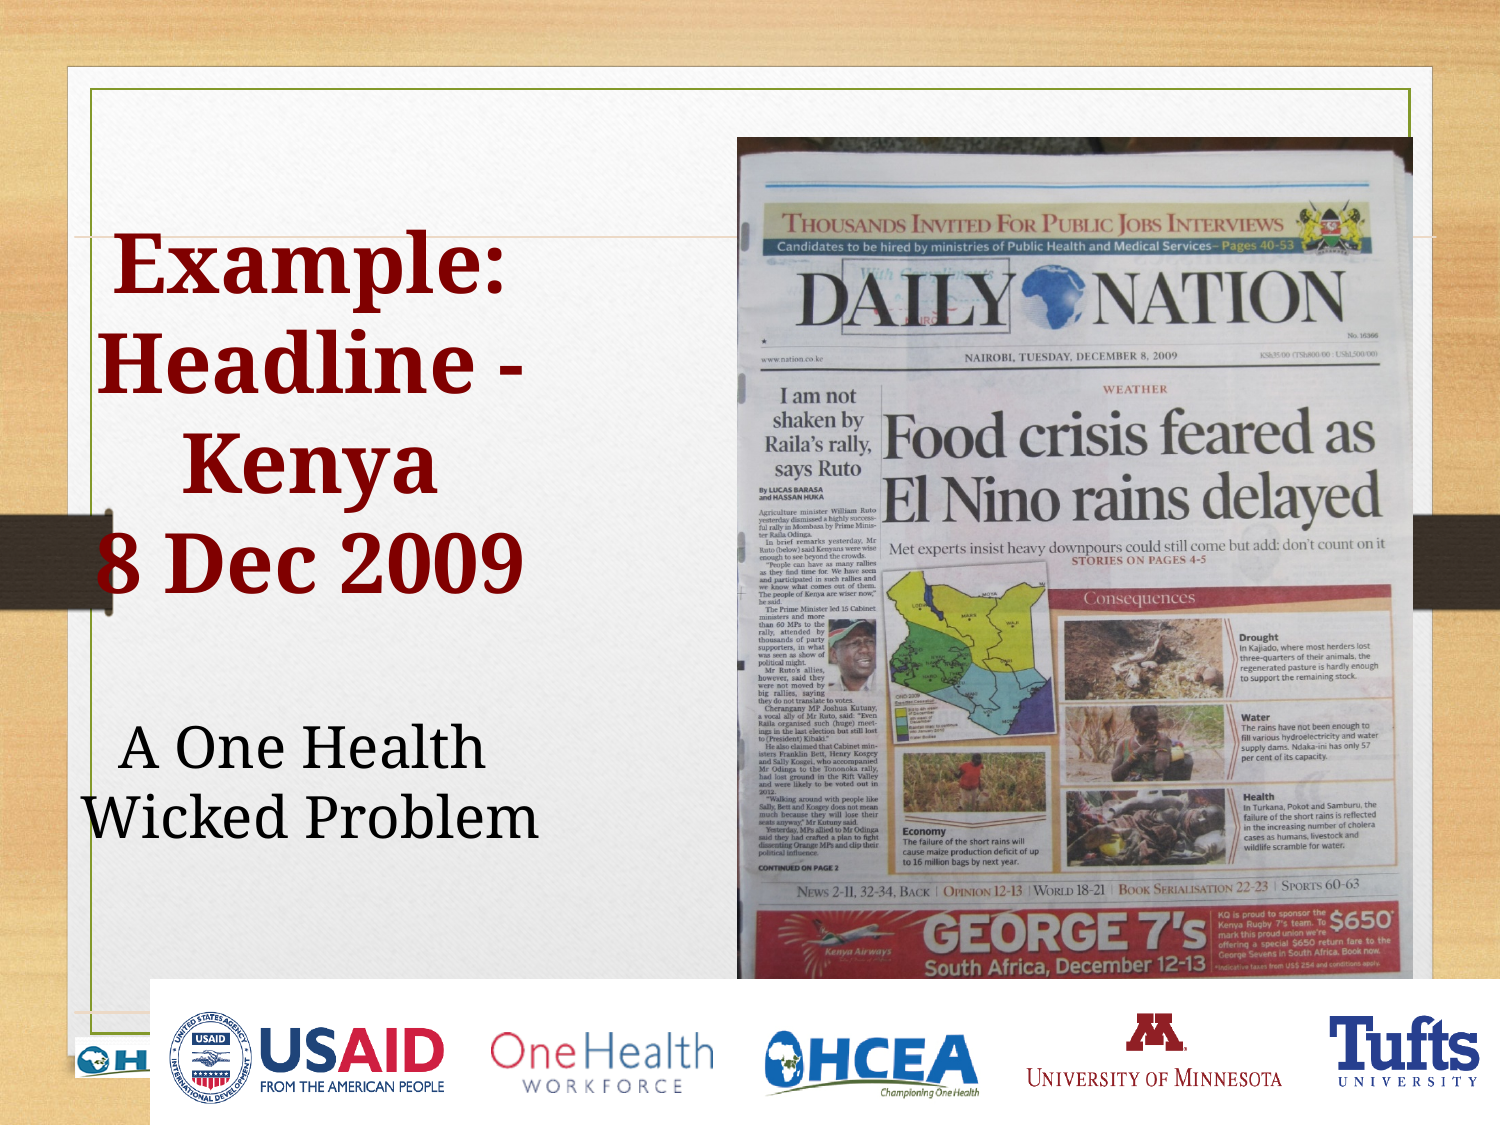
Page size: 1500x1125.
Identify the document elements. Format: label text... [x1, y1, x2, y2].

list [737, 137, 1413, 979]
text_box Example: Headline - Kenya 8 Dec 2009 A One Health Wicked Problem [45, 203, 576, 858]
picture [0, 0, 1500, 1125]
